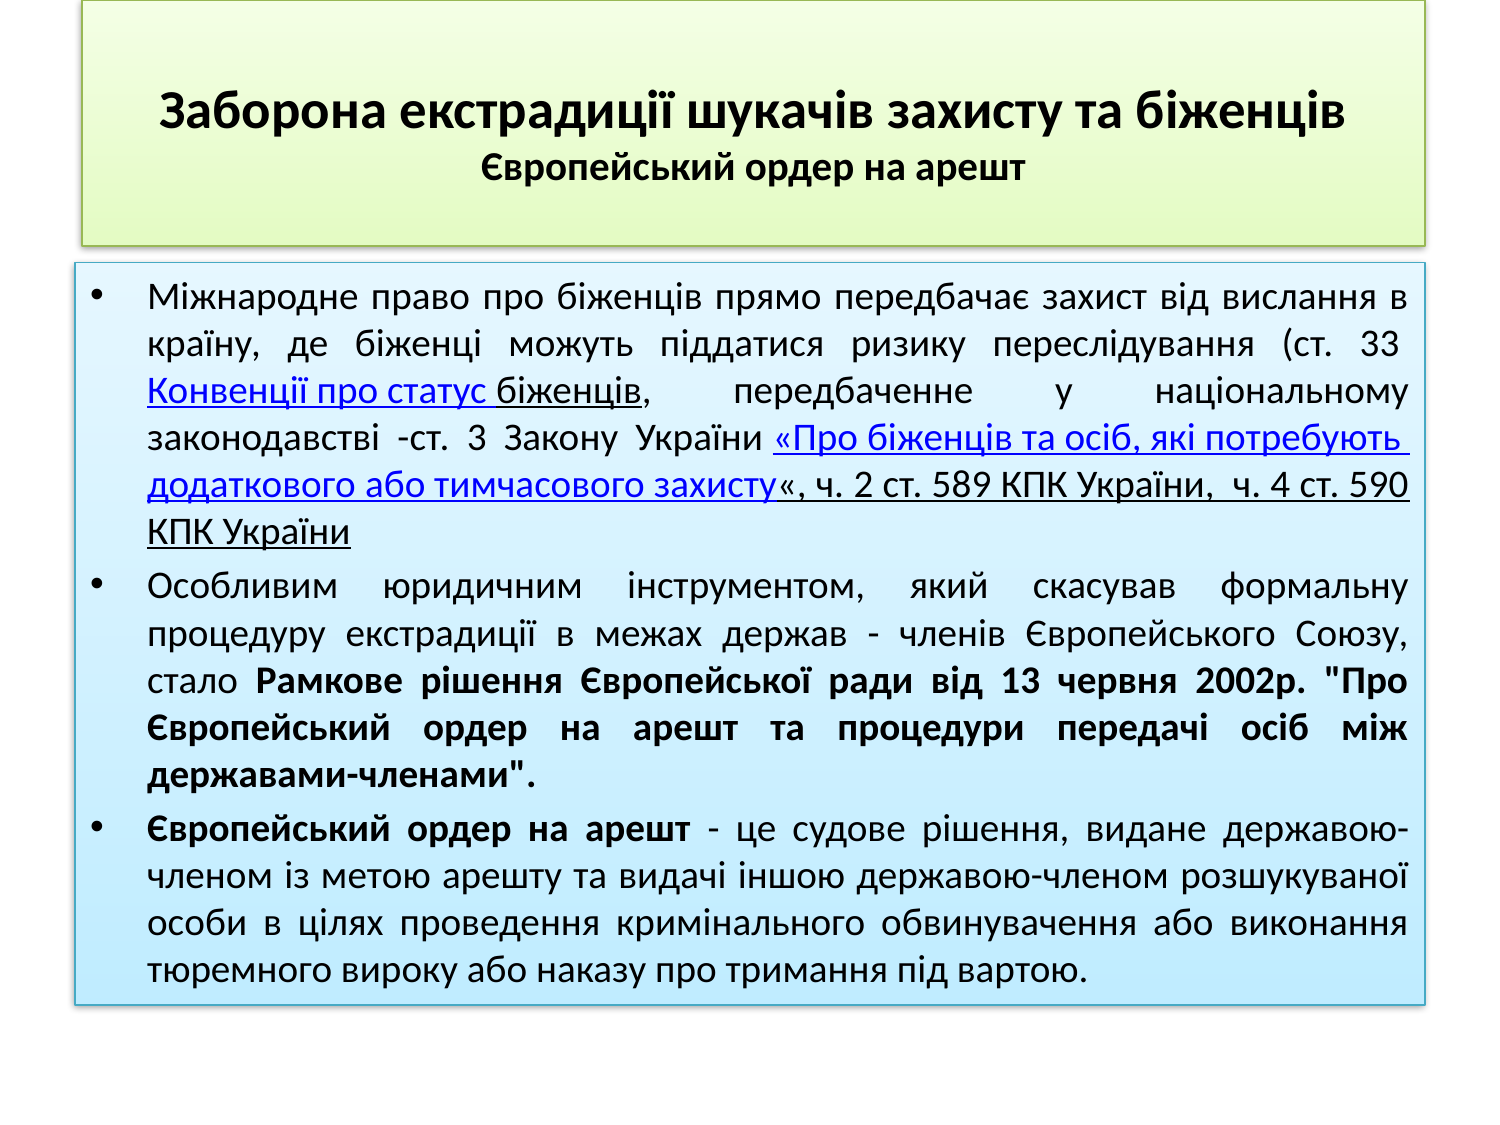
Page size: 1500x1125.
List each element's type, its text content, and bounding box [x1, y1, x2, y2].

list Міжнародне право про біженців прямо передбачає захист від вислання в країну, де біженці можуть піддатися ризику переслідування (ст. 33 Конвенції про статус біженців, передбаченне у національному законодавстві -ст. 3 Закону України «Про біженців та осіб, які потребують додаткового або тимчасового захисту«, ч. 2 ст. 589 КПК України, ч. 4 ст. 590 КПК України Особливим юридичним інструментом, який скасував формальну процедуру екстрадиції в межах держав - членів Європейського Союзу, стало Рамкове рішення Європейської ради від 13 червня 2002р. "Про Європейський ордер на арешт та процедури передачі осіб між державами-членами". Європейський ордер на арешт - це судове рішення, видане державою-членом із метою арешту та видачі іншою державою-членом розшукуваної особи в цілях проведення кримінального обвинувачення або виконання тюремного вироку або наказу про тримання під вартою. [74, 262, 1426, 1006]
title Заборона екстрадиції шукачів захисту та біженців Європейський ордер на арешт [81, 0, 1426, 247]
